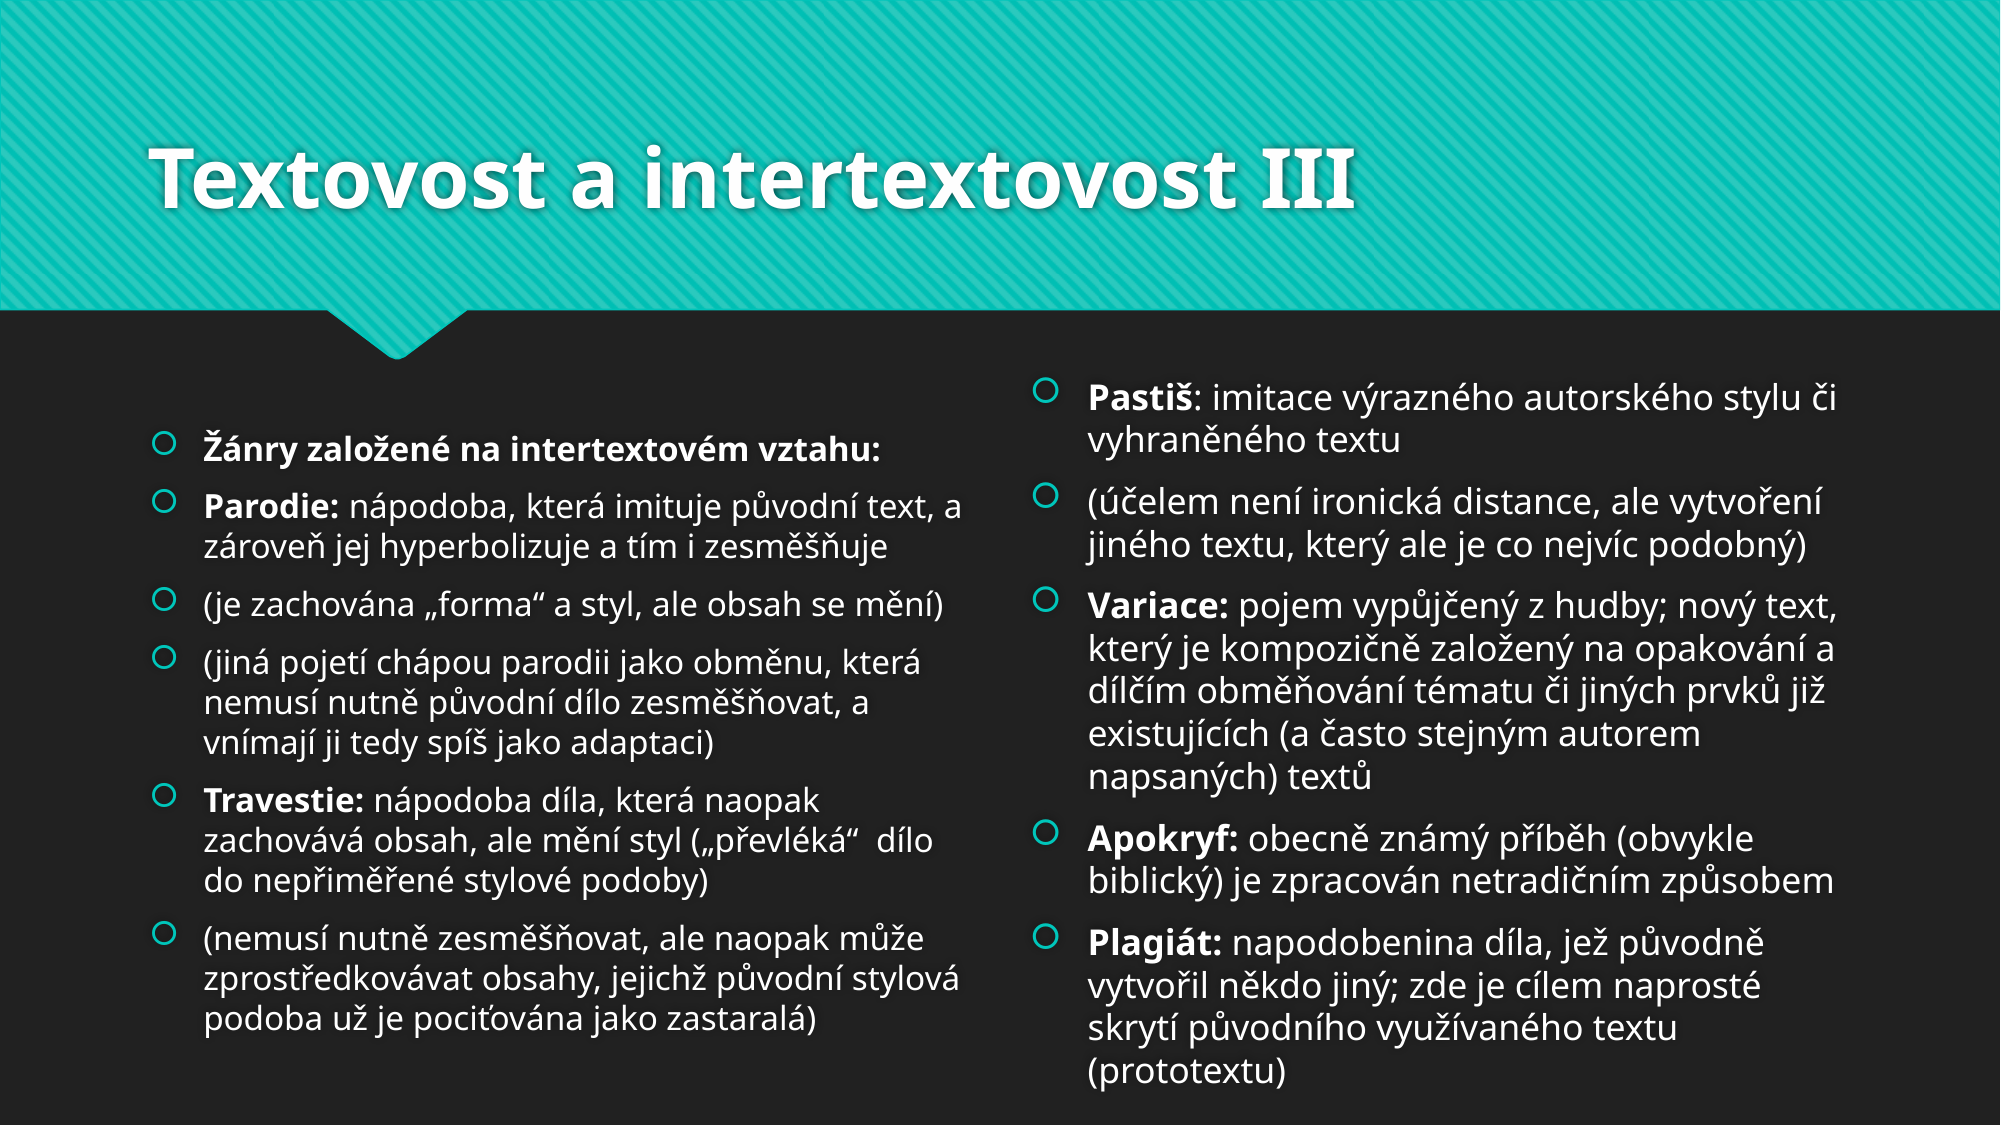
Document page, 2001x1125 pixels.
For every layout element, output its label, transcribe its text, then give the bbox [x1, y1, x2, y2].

list Pastiš: imitace výrazného autorského stylu či vyhraněného textu (účelem není ironická distance, ale vytvoření jiného textu, který ale je co nejvíc podobný) Variace: pojem vypůjčený z hudby; nový text, který je kompozičně založený na opakování a dílčím obměňování tématu či jiných prvků již existujících (a často stejným autorem napsaných) textů Apokryf: obecně známý příběh (obvykle biblický) je zpracován netradičním způsobem Plagiát: napodobenina díla, jež původně vytvořil někdo jiný; zde je cílem naprosté skrytí původního využívaného textu (prototextu) [1014, 364, 1868, 1101]
list Žánry založené na intertextovém vztahu: Parodie: nápodoba, která imituje původní text, a zároveň jej hyperbolizuje a tím i zesměšňuje (je zachována „forma“ a styl, ale obsah se mění) (jiná pojetí chápou parodii jako obměnu, která nemusí nutně původní dílo zesměšňovat, a vnímají ji tedy spíš jako adaptaci) Travestie: nápodoba díla, která naopak zachovává obsah, ale mění styl („převléká“ dílo do nepřiměřené stylové podoby) (nemusí nutně zesměšňovat, ale naopak může zprostředkovávat obsahy, jejichž původní stylová podoba už je pociťována jako zastaralá) [134, 364, 985, 1101]
title Textovost a intertextovost III [132, 73, 1868, 233]
